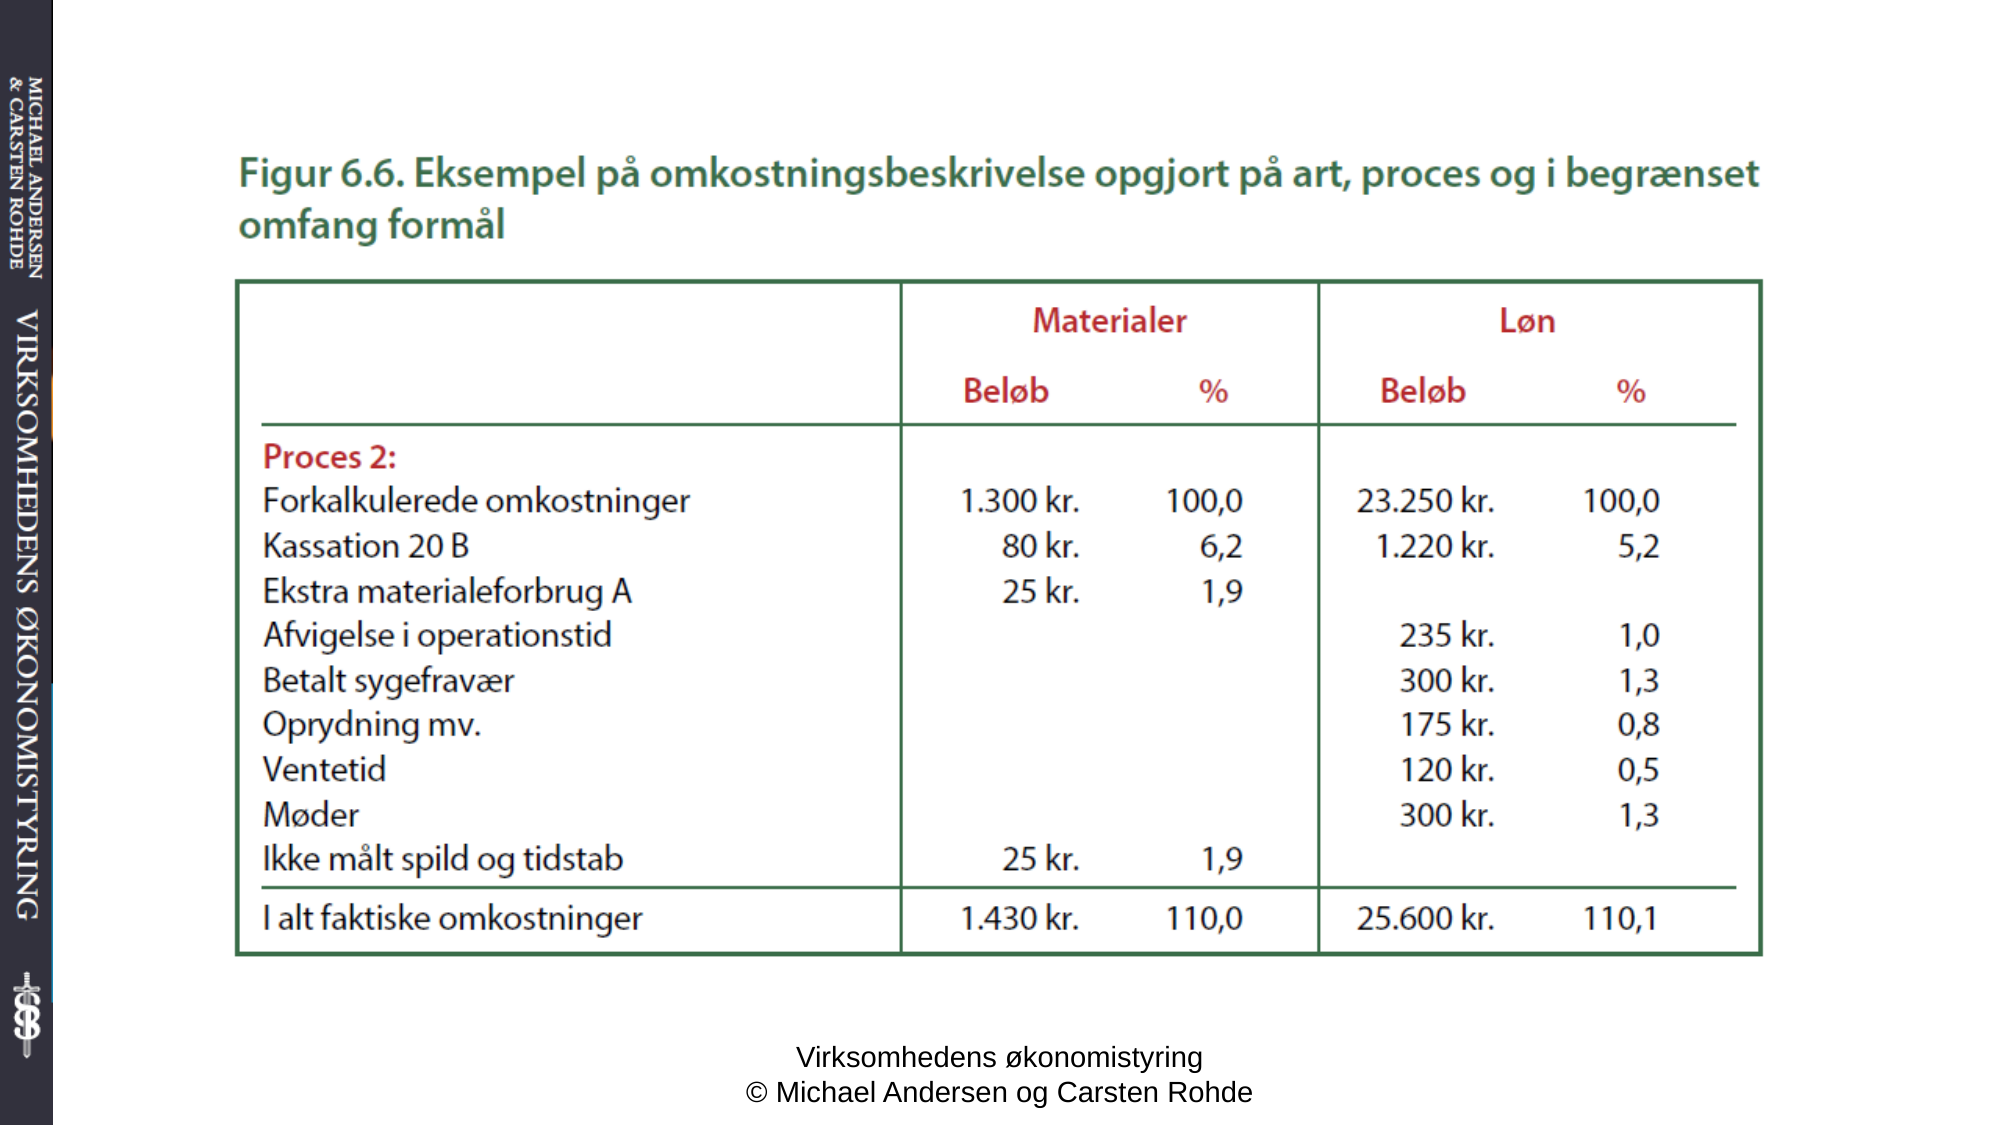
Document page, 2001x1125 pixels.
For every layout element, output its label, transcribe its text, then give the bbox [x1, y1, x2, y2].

picture [193, 123, 1807, 1002]
picture [0, 0, 53, 1125]
text_box Virksomhedens økonomistyring © Michael Andersen og Carsten Rohde [604, 1031, 1396, 1110]
